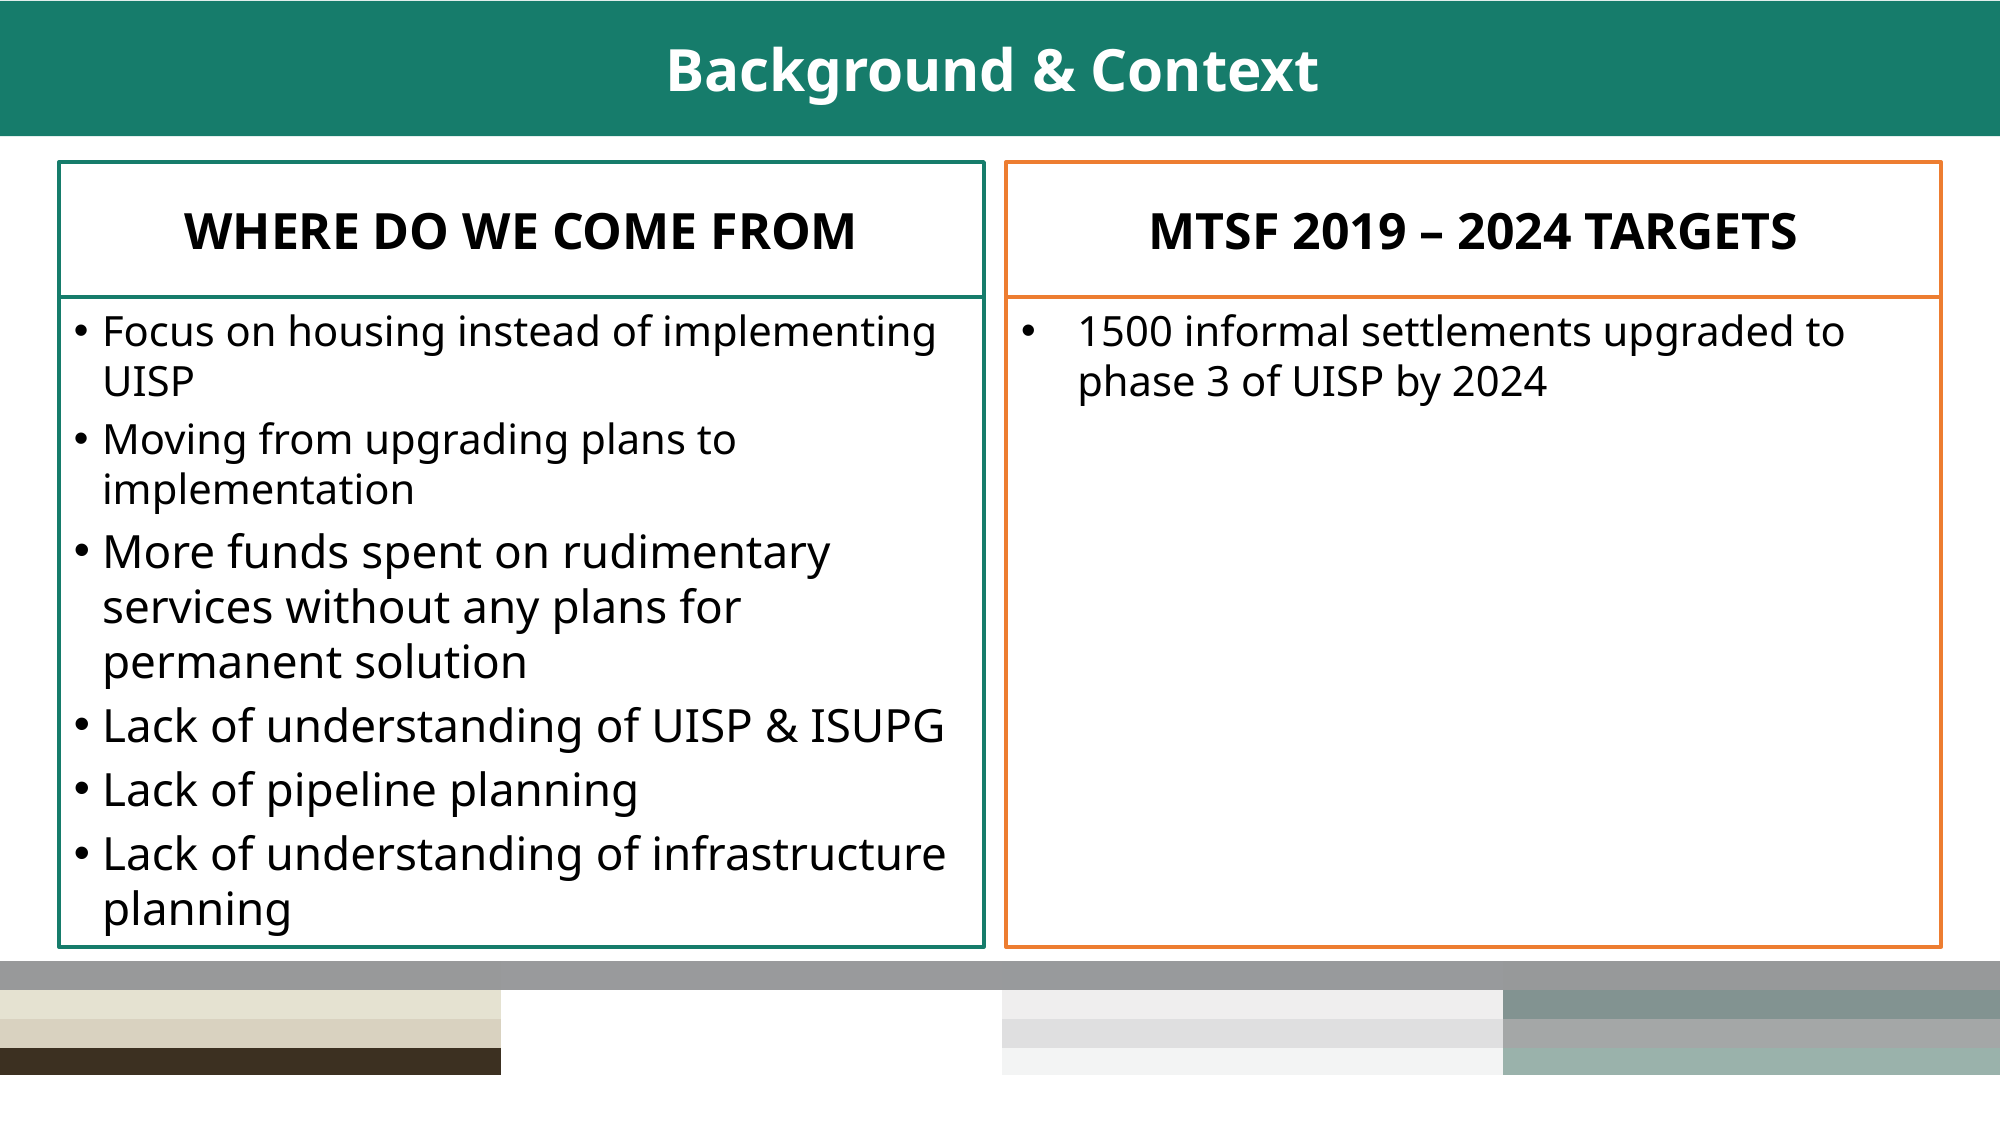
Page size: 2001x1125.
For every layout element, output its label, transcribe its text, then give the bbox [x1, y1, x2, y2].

title Background & Context [0, 0, 2000, 137]
picture [0, 961, 2000, 1075]
list 1500 informal settlements upgraded to phase 3 of UISP by 2024 [1004, 295, 1943, 949]
list Focus on housing instead of implementing UISP Moving from upgrading plans to implementation More funds spent on rudimentary services without any plans for permanent solution Lack of understanding of UISP & ISUPG Lack of pipeline planning Lack of understanding of infrastructure planning [57, 295, 986, 949]
list WHERE DO WE COME FROM [57, 160, 986, 295]
list MTSF 2019 – 2024 TARGETS [1004, 160, 1943, 295]
